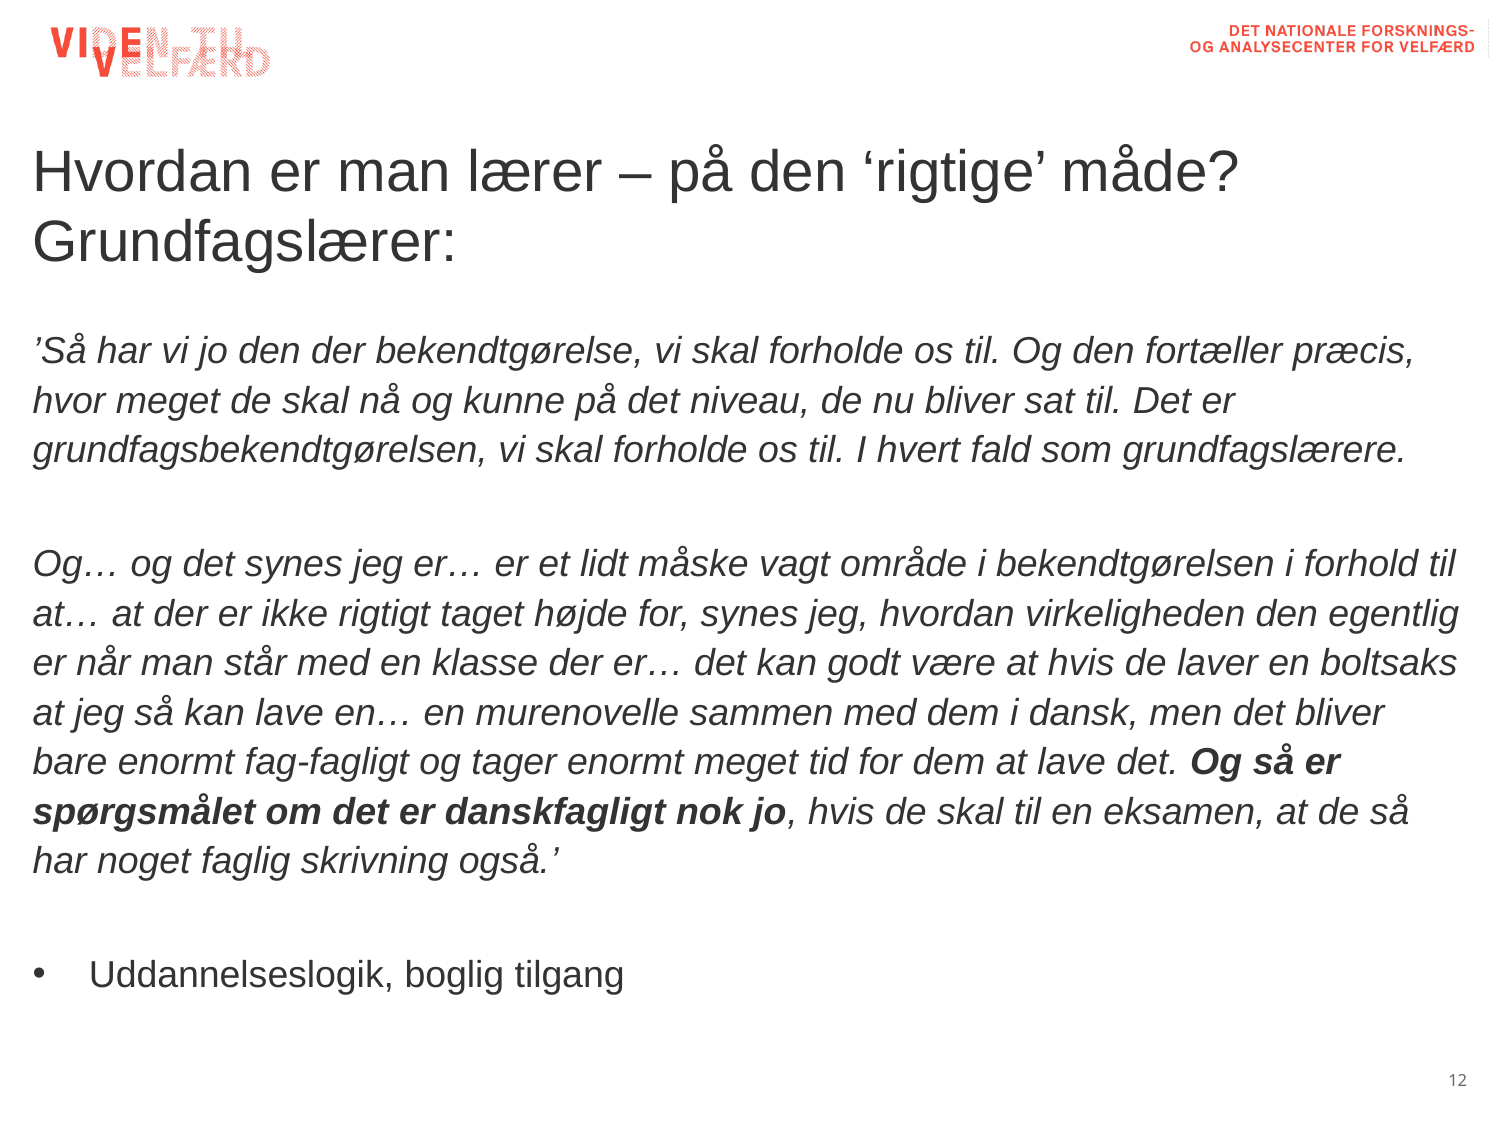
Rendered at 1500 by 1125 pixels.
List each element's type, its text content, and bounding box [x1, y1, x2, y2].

title Hvordan er man lærer – på den ‘rigtige’ måde? Grundfagslærer: [17, 125, 1483, 268]
slide_number 12 [1336, 1062, 1483, 1100]
list ’Så har vi jo den der bekendtgørelse, vi skal forholde os til. Og den fortæller præcis, hvor meget de skal nå og kunne på det niveau, de nu bliver sat til. Det er grundfagsbekendtgørelsen, vi skal forholde os til. I hvert fald som grundfagslærere. Og… og det synes jeg er… er et lidt måske vagt område i bekendtgørelsen i forhold til at… at der er ikke rigtigt taget højde for, synes jeg, hvordan virkeligheden den egentlig er når man står med en klasse der er… det kan godt være at hvis de laver en boltsaks at jeg så kan lave en… en murenovelle sammen med dem i dansk, men det bliver bare enormt fag-fagligt og tager enormt meget tid for dem at lave det. Og så er spørgsmålet om det er danskfagligt nok jo, hvis de skal til en eksamen, at de så har noget faglig skrivning også.’ Uddannelseslogik, boglig tilgang [17, 314, 1483, 1035]
picture [1175, 19, 1489, 57]
picture [41, 19, 278, 85]
